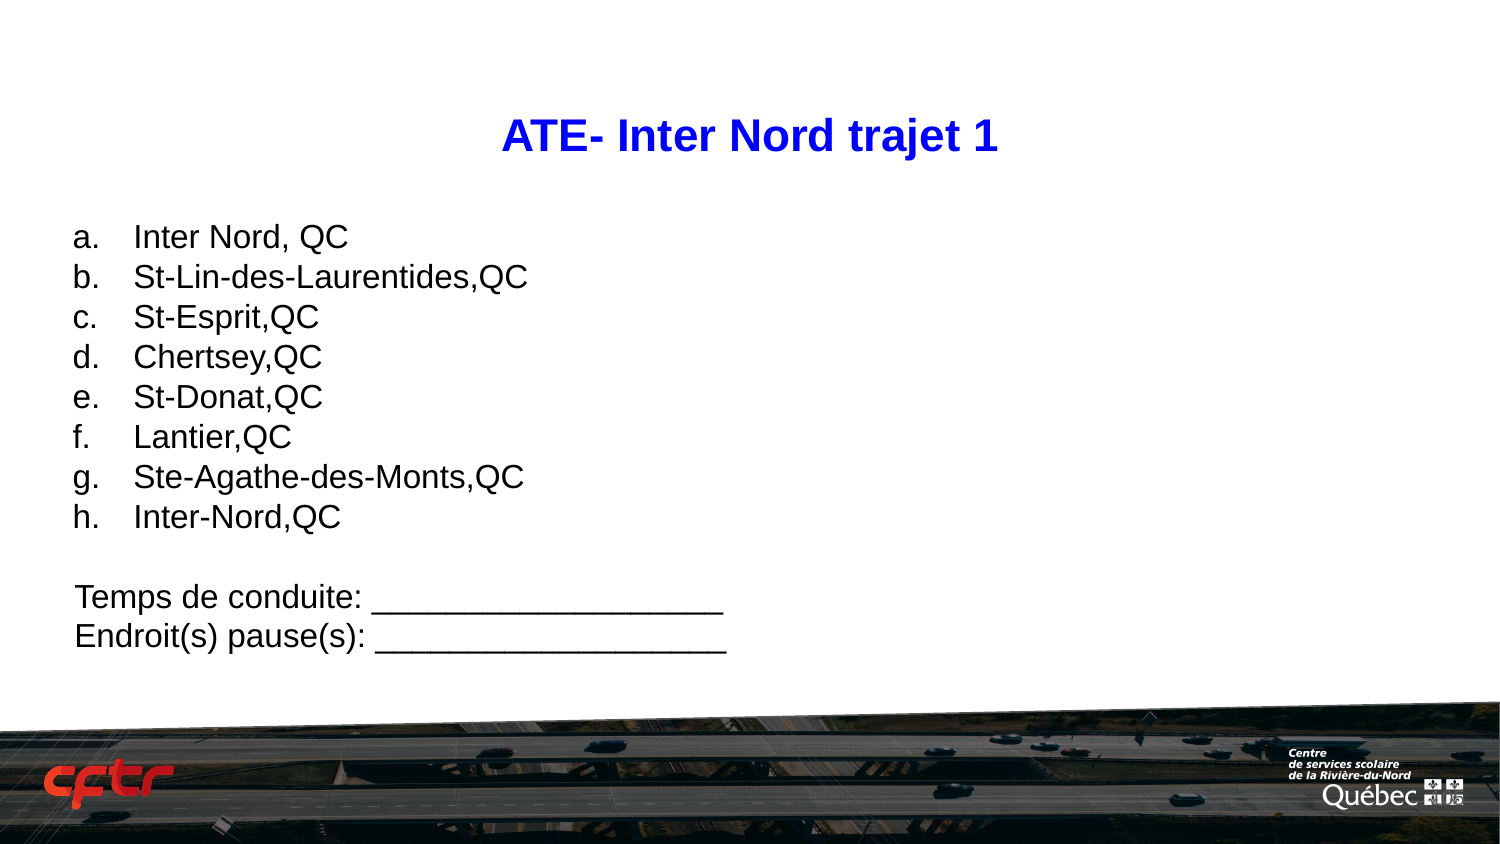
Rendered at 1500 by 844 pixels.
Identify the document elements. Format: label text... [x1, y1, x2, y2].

picture [0, 704, 1499, 844]
title ATE- Inter Nord trajet 1 Inter Nord, QC St-Lin-des-Laurentides,QC St-Esprit,QC Chertsey,QC St-Donat,QC Lantier,QC Ste-Agathe-des-Monts,QC Inter-Nord,QC Temps de conduite: ___________________ Endroit(s) pause(s): ___________________ [29, 489, 1471, 806]
slide_number ‹#› [1389, 764, 1480, 830]
